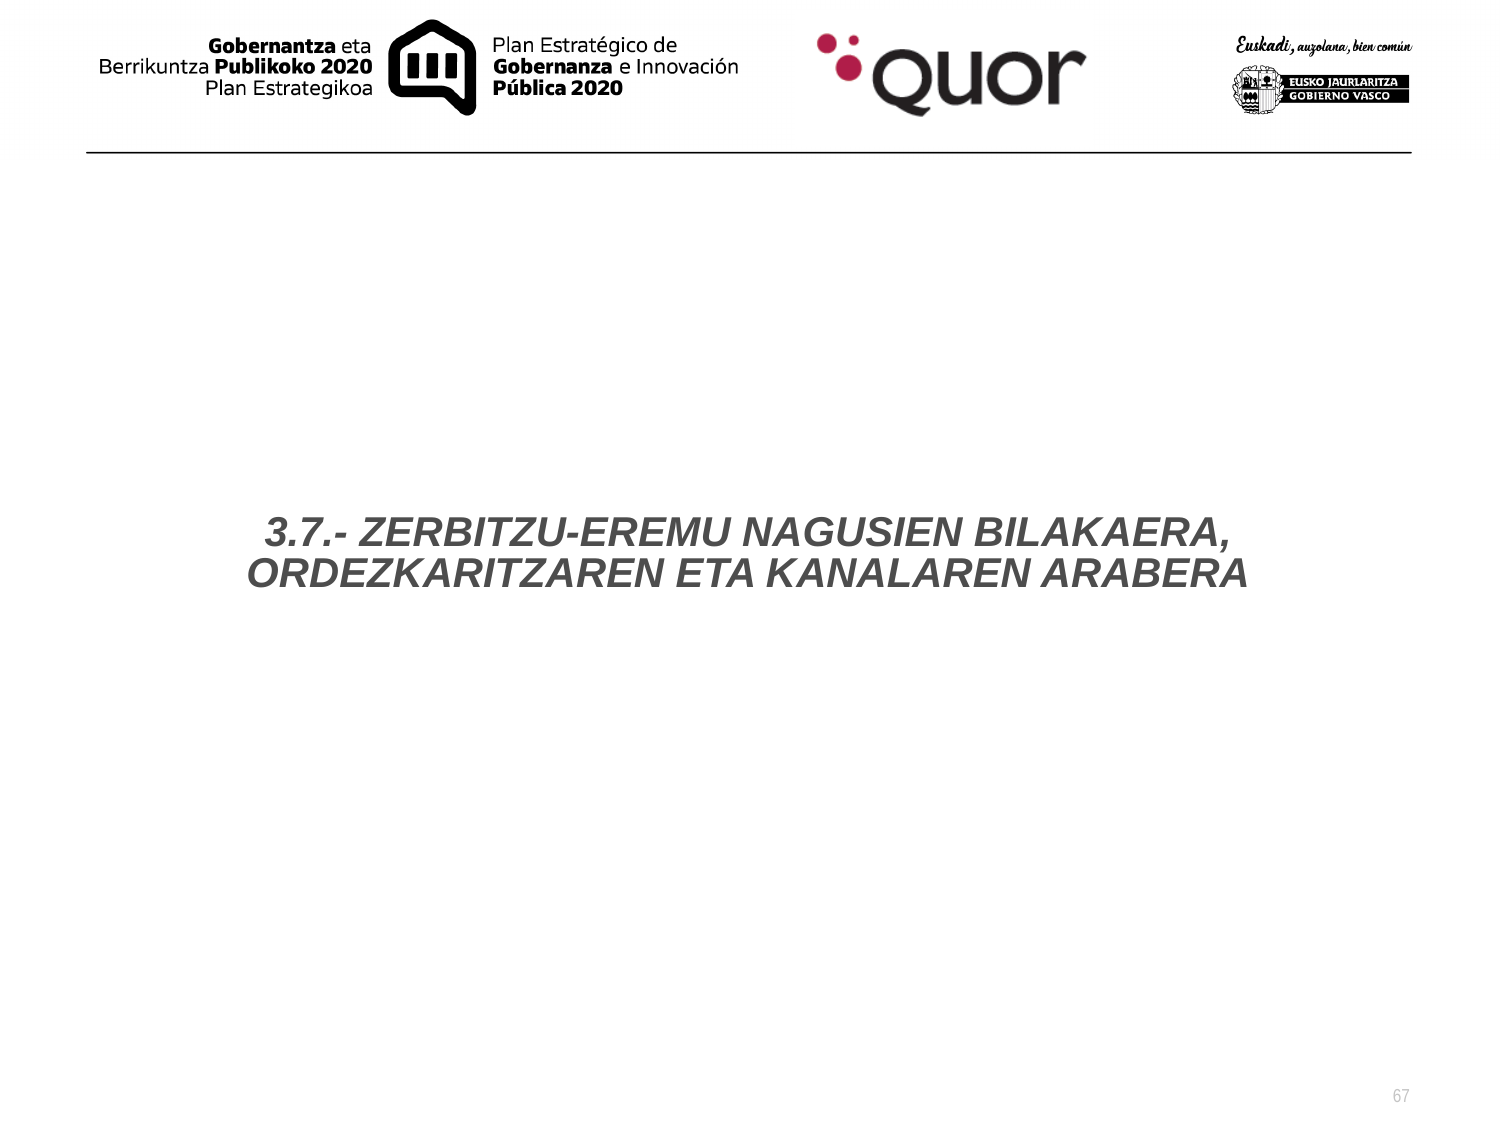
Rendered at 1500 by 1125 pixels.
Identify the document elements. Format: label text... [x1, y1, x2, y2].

text_box 3.7.- ZERBITZU-EREMU NAGUSIEN BILAKAERA, ORDEZKARITZAREN ETA KANALAREN ARABERA [72, 505, 1424, 604]
slide_number 67 [1305, 1074, 1425, 1117]
picture [0, 0, 1500, 160]
